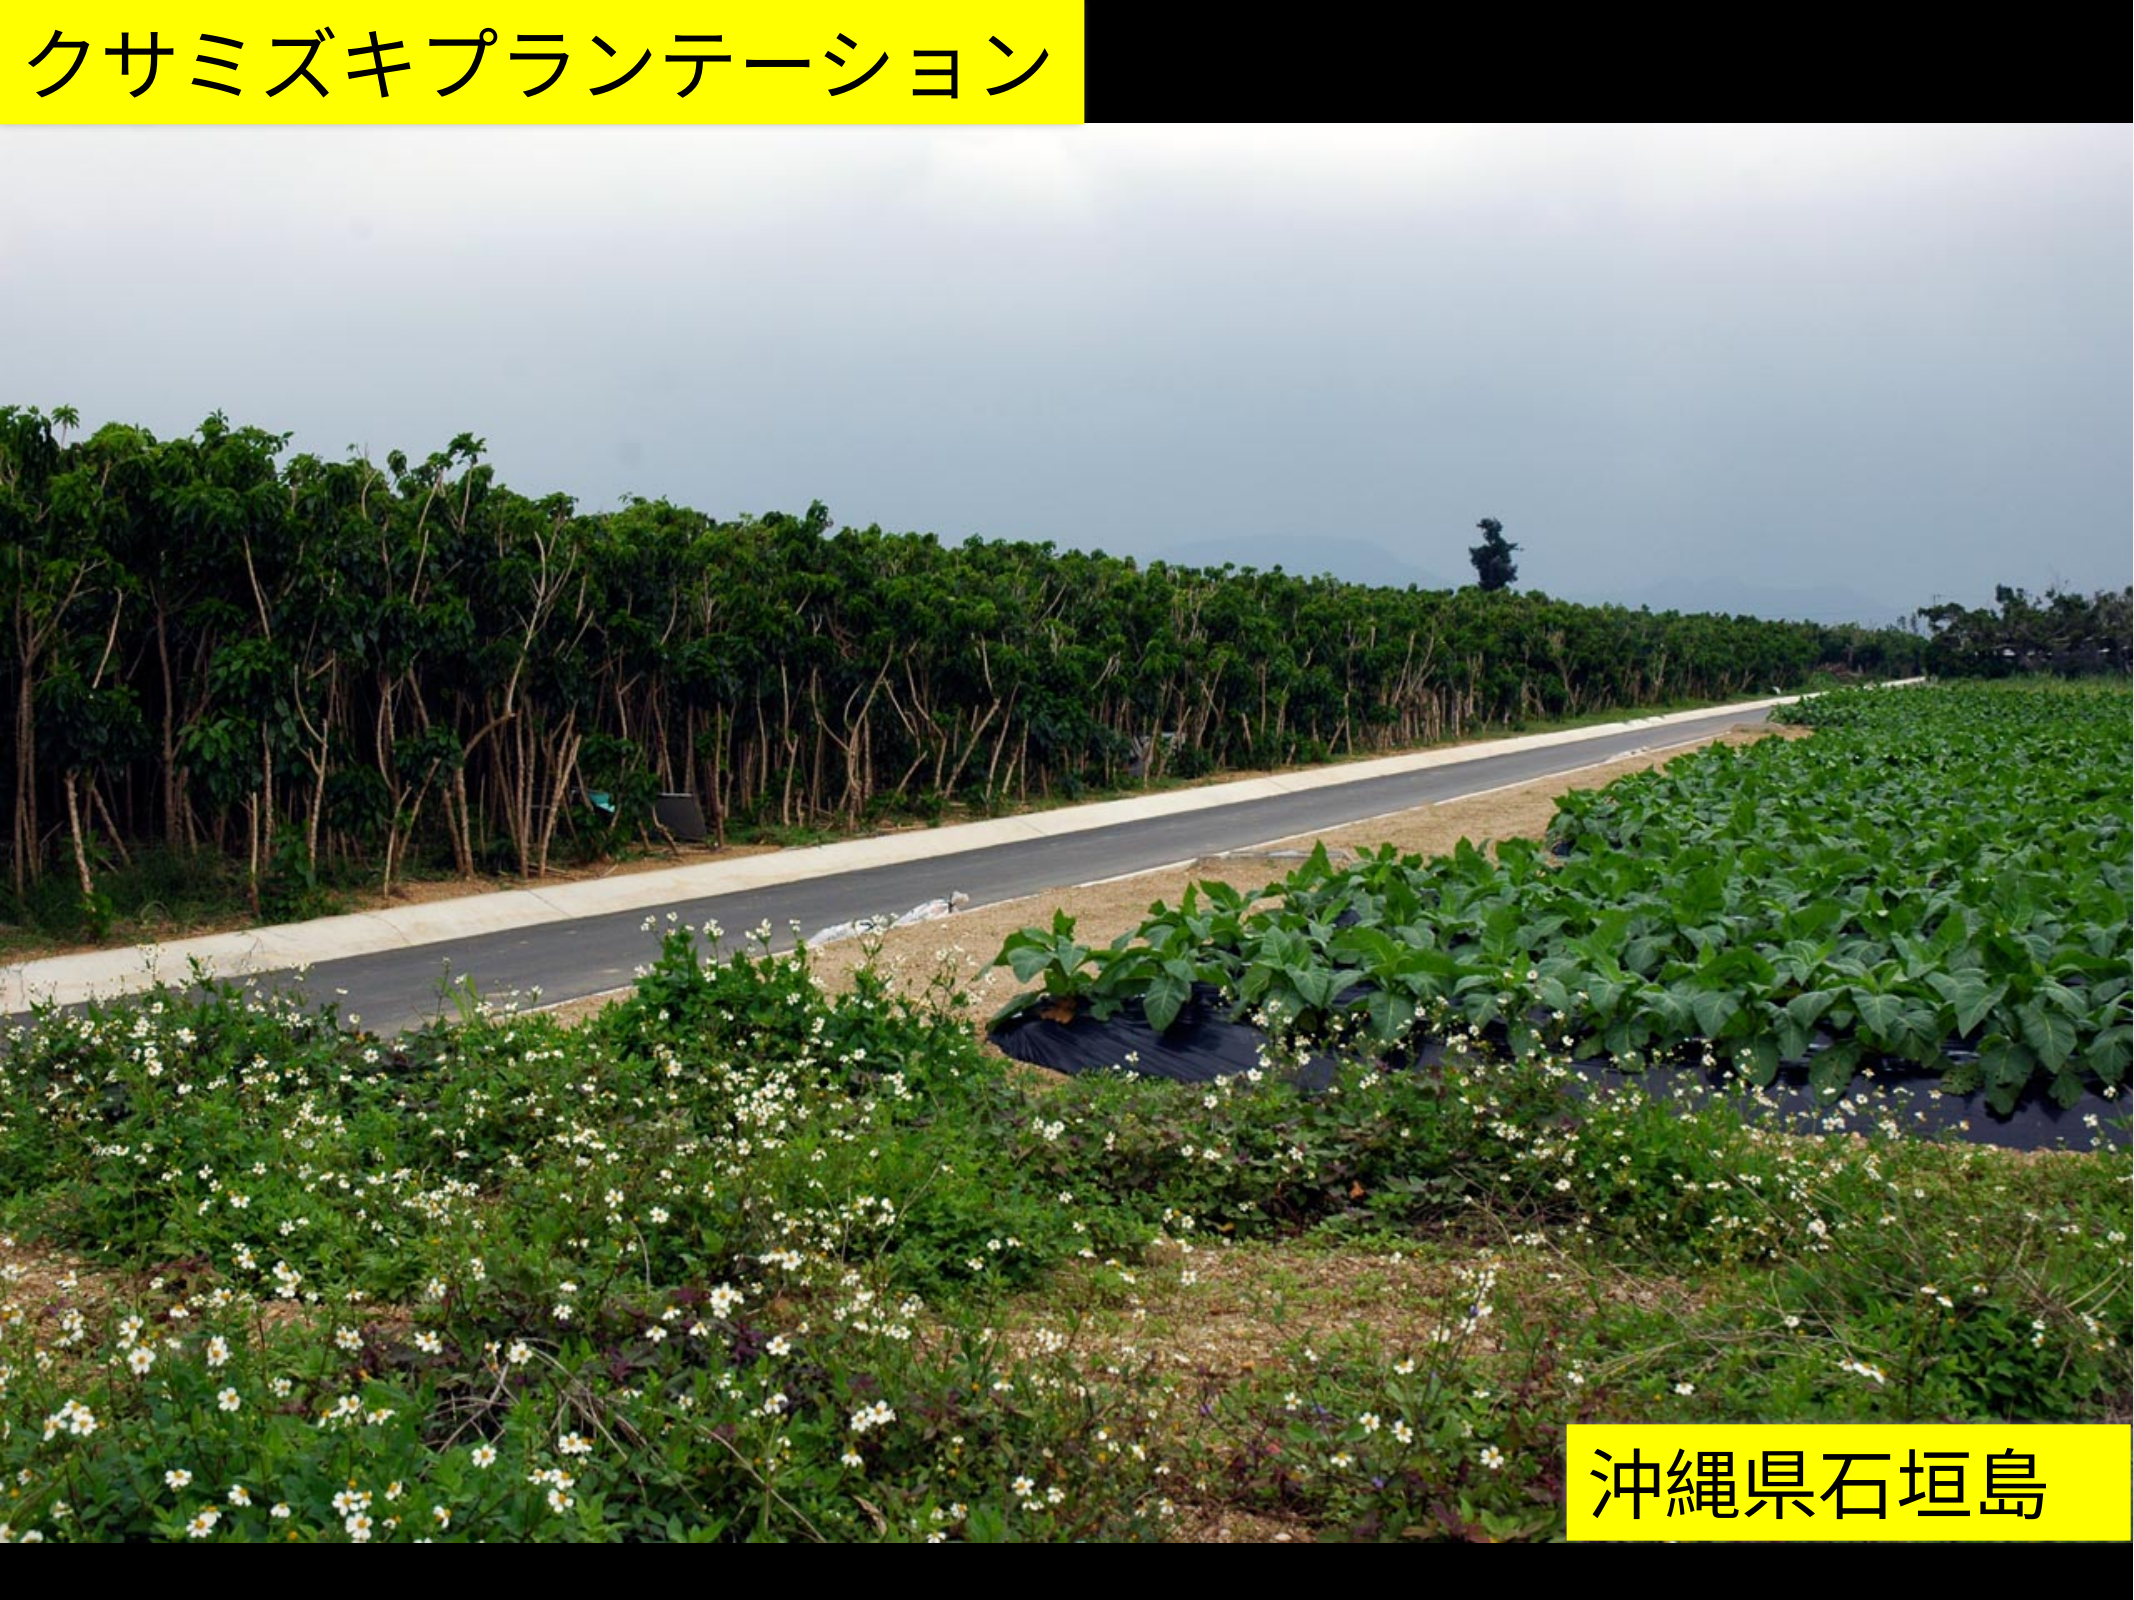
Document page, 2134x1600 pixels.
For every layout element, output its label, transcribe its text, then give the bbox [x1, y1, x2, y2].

text_box クサミズキプランテーション [0, 0, 1085, 116]
picture [0, 123, 2134, 1543]
